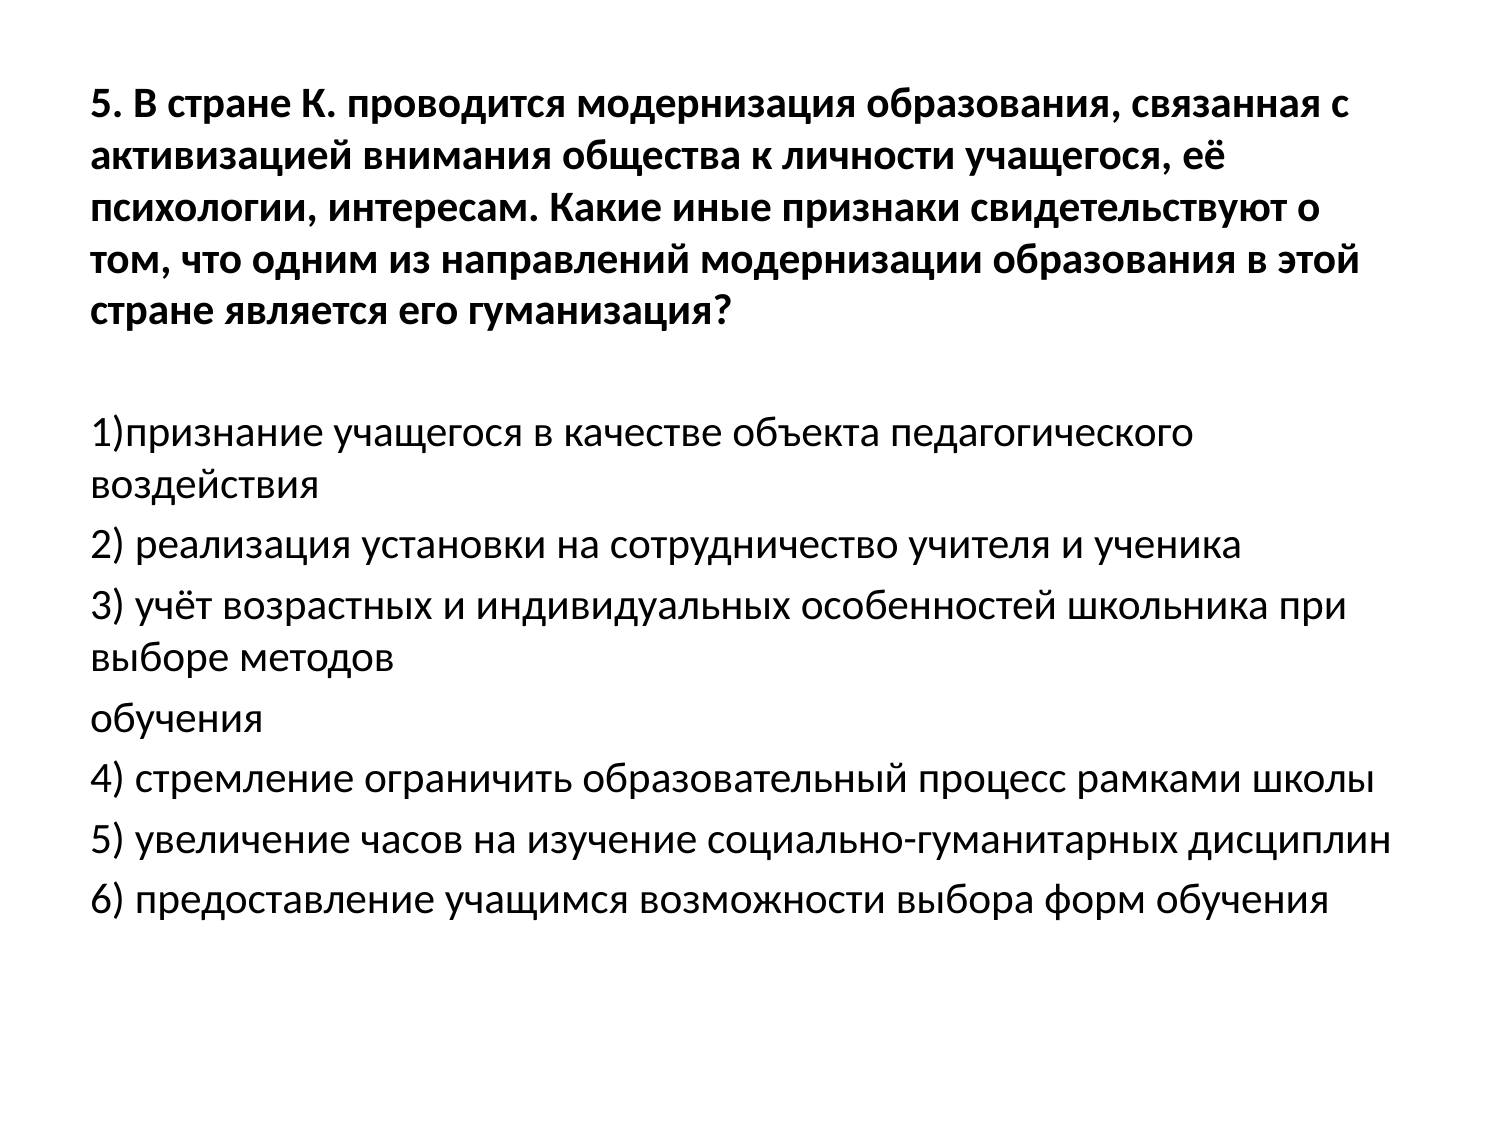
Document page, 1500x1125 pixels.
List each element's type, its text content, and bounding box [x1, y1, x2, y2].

list 5. В стране К. проводится модернизация образования, связанная с активизацией внимания общества к личности учащегося, её психологии, интересам. Какие иные признаки свидетельствуют о том, что одним из направлений модернизации образования в этой стране является его гуманизация? 1)признание учащегося в качестве объекта педагогического воздействия 2) реализация установки на сотрудничество учителя и ученика 3) учёт возрастных и индивидуальных особенностей школьника при выборе методов обучения 4) стремление ограничить образовательный процесс рамками школы 5) увеличение часов на изучение социально-гуманитарных дисциплин 6) предоставление учащимся возможности выбора форм обучения [75, 66, 1425, 1005]
